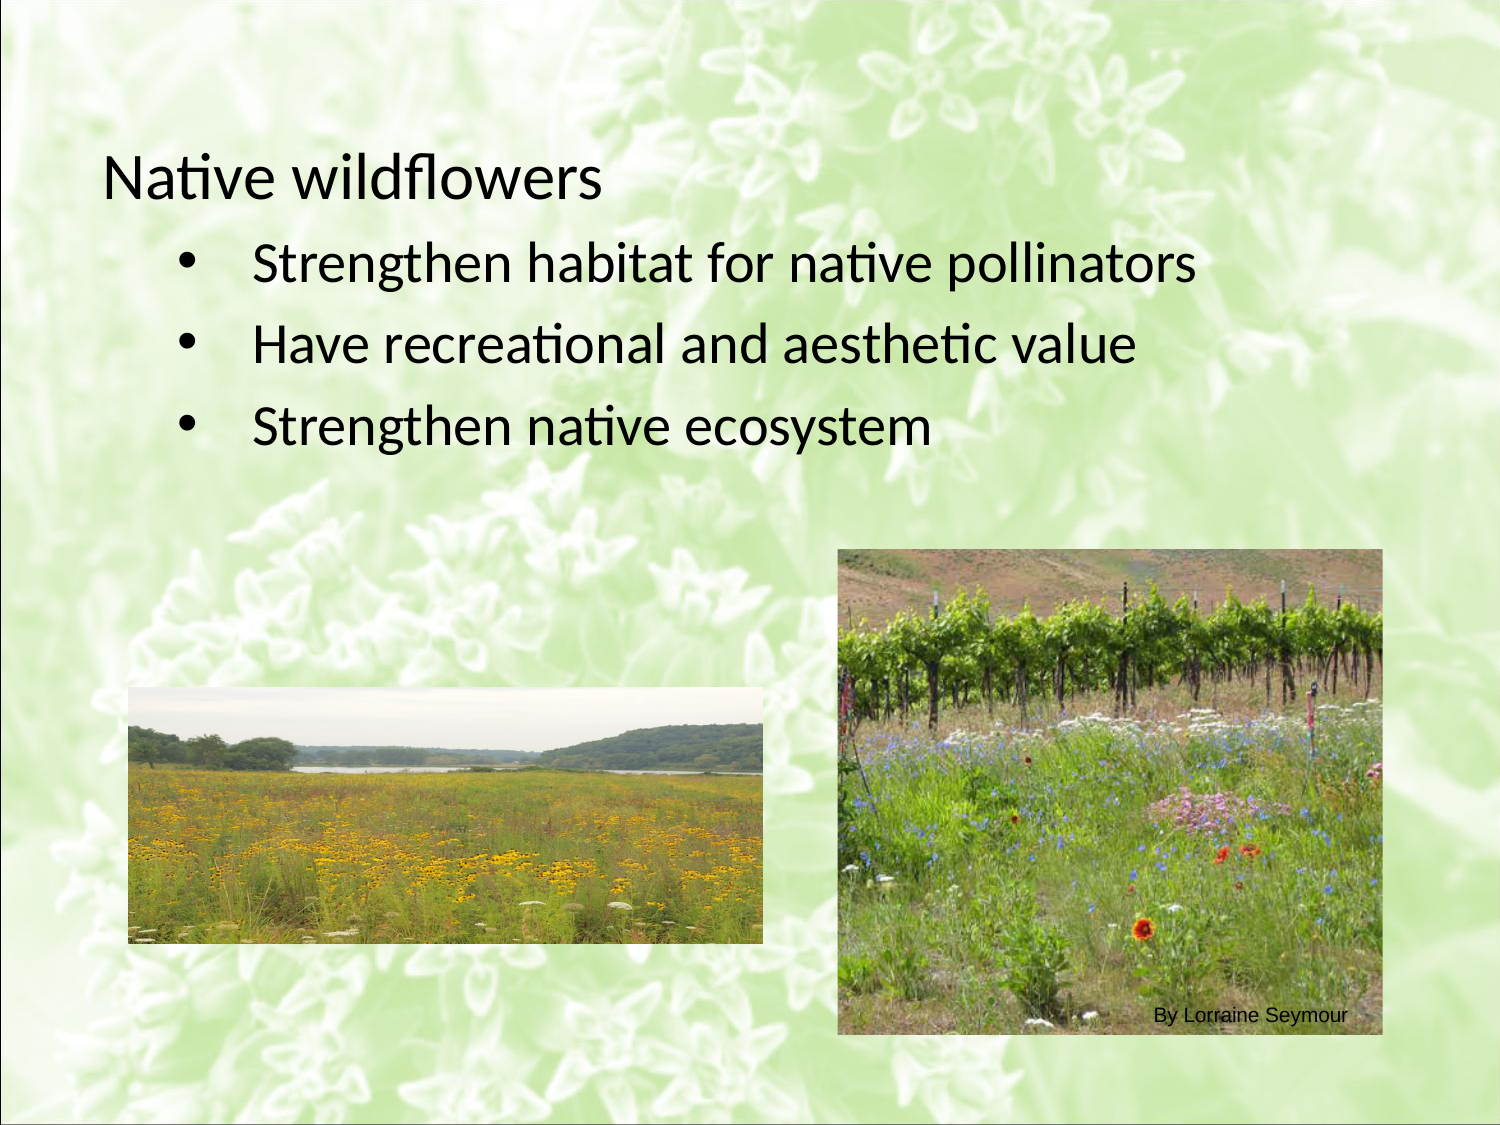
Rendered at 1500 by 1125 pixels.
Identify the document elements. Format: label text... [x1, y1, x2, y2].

picture [0, 0, 1500, 1125]
text_box Native wildflowers Strengthen habitat for native pollinators Have recreational and aesthetic value Strengthen native ecosystem [87, 125, 1438, 1050]
